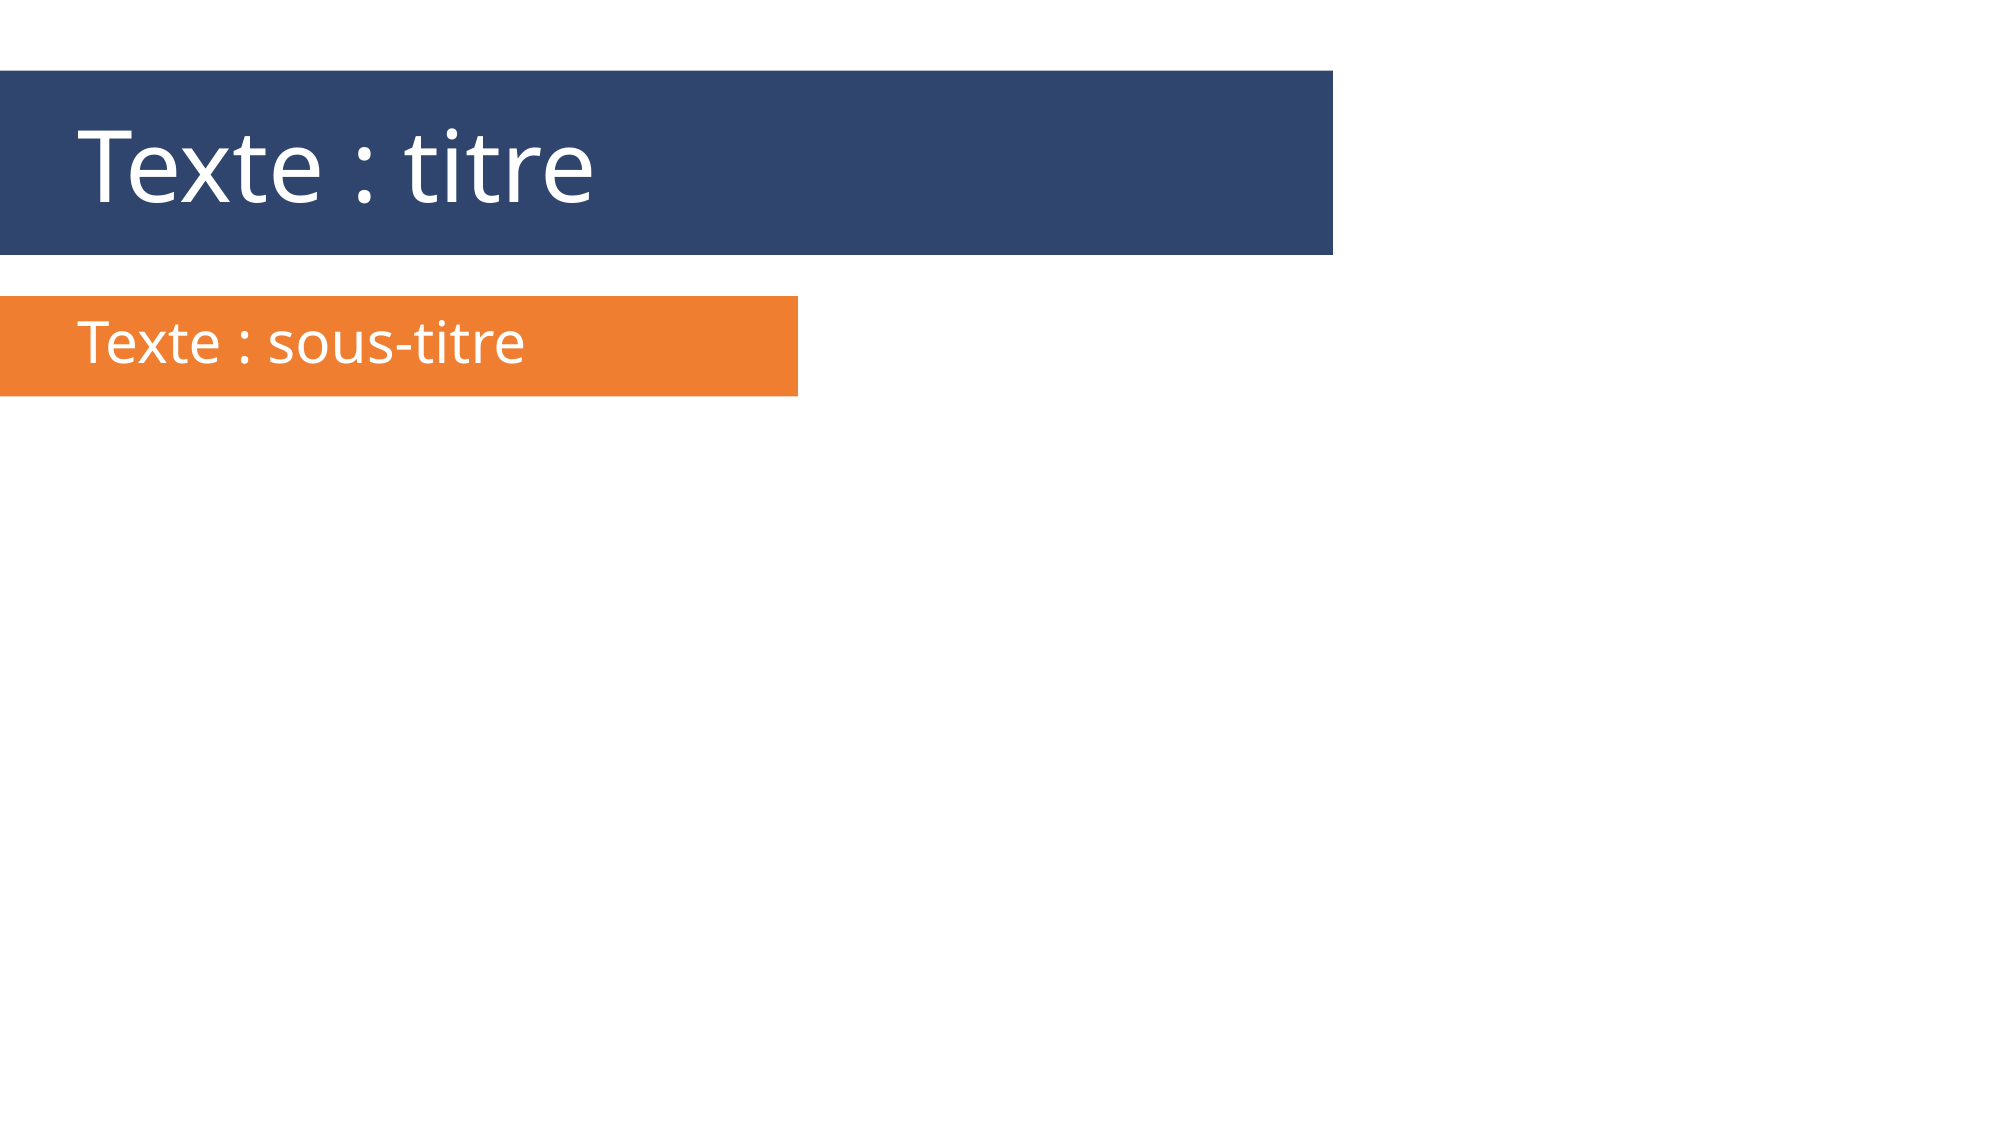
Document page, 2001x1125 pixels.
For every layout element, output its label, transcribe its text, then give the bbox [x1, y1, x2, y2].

text_box Texte : sous-titre [62, 298, 1044, 383]
text_box [0, 70, 1334, 256]
text_box [0, 295, 799, 397]
text_box Texte : titre [62, 94, 1044, 230]
